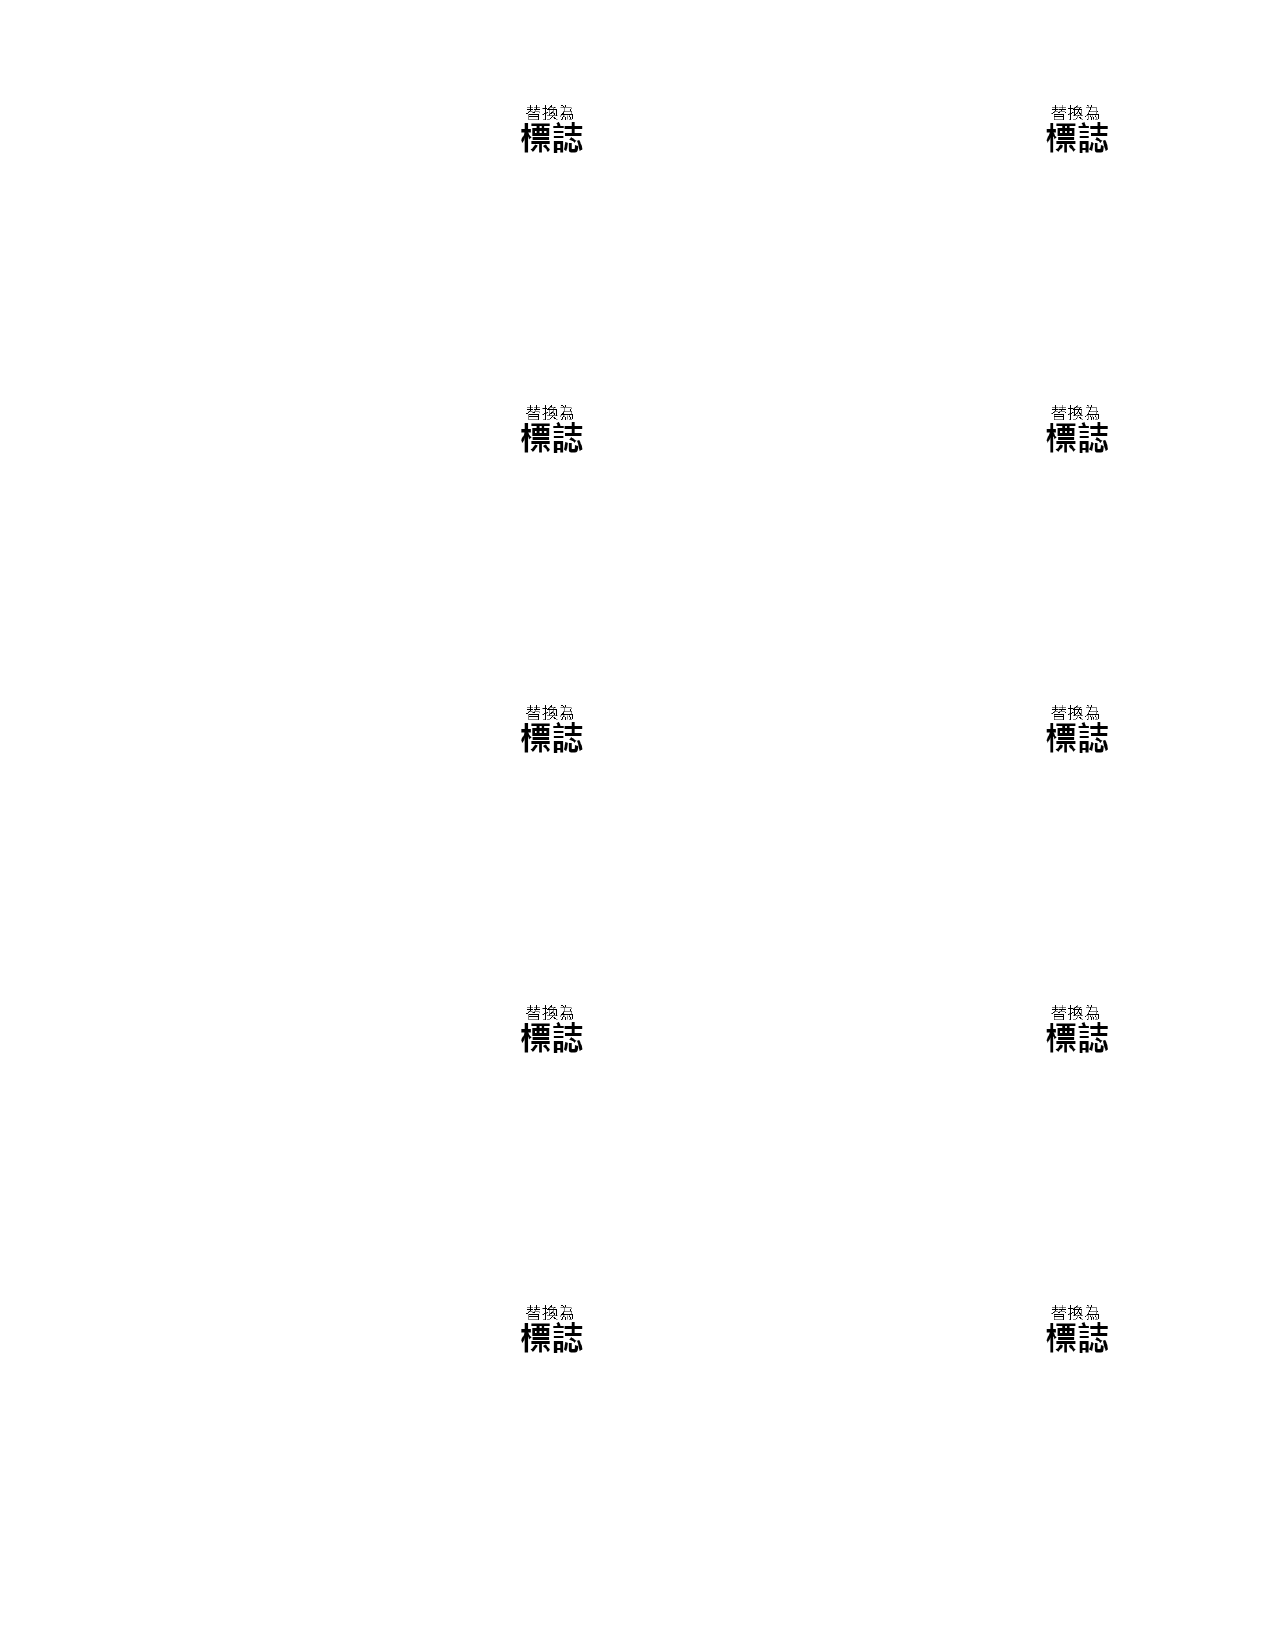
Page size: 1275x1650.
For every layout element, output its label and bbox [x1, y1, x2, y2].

picture [499, 1003, 600, 1053]
picture [1025, 1003, 1126, 1053]
picture [499, 103, 600, 153]
picture [499, 403, 600, 453]
picture [1025, 703, 1126, 753]
picture [1025, 1303, 1126, 1353]
picture [1025, 403, 1126, 453]
picture [499, 703, 600, 753]
picture [1025, 103, 1126, 153]
picture [499, 1303, 600, 1353]
